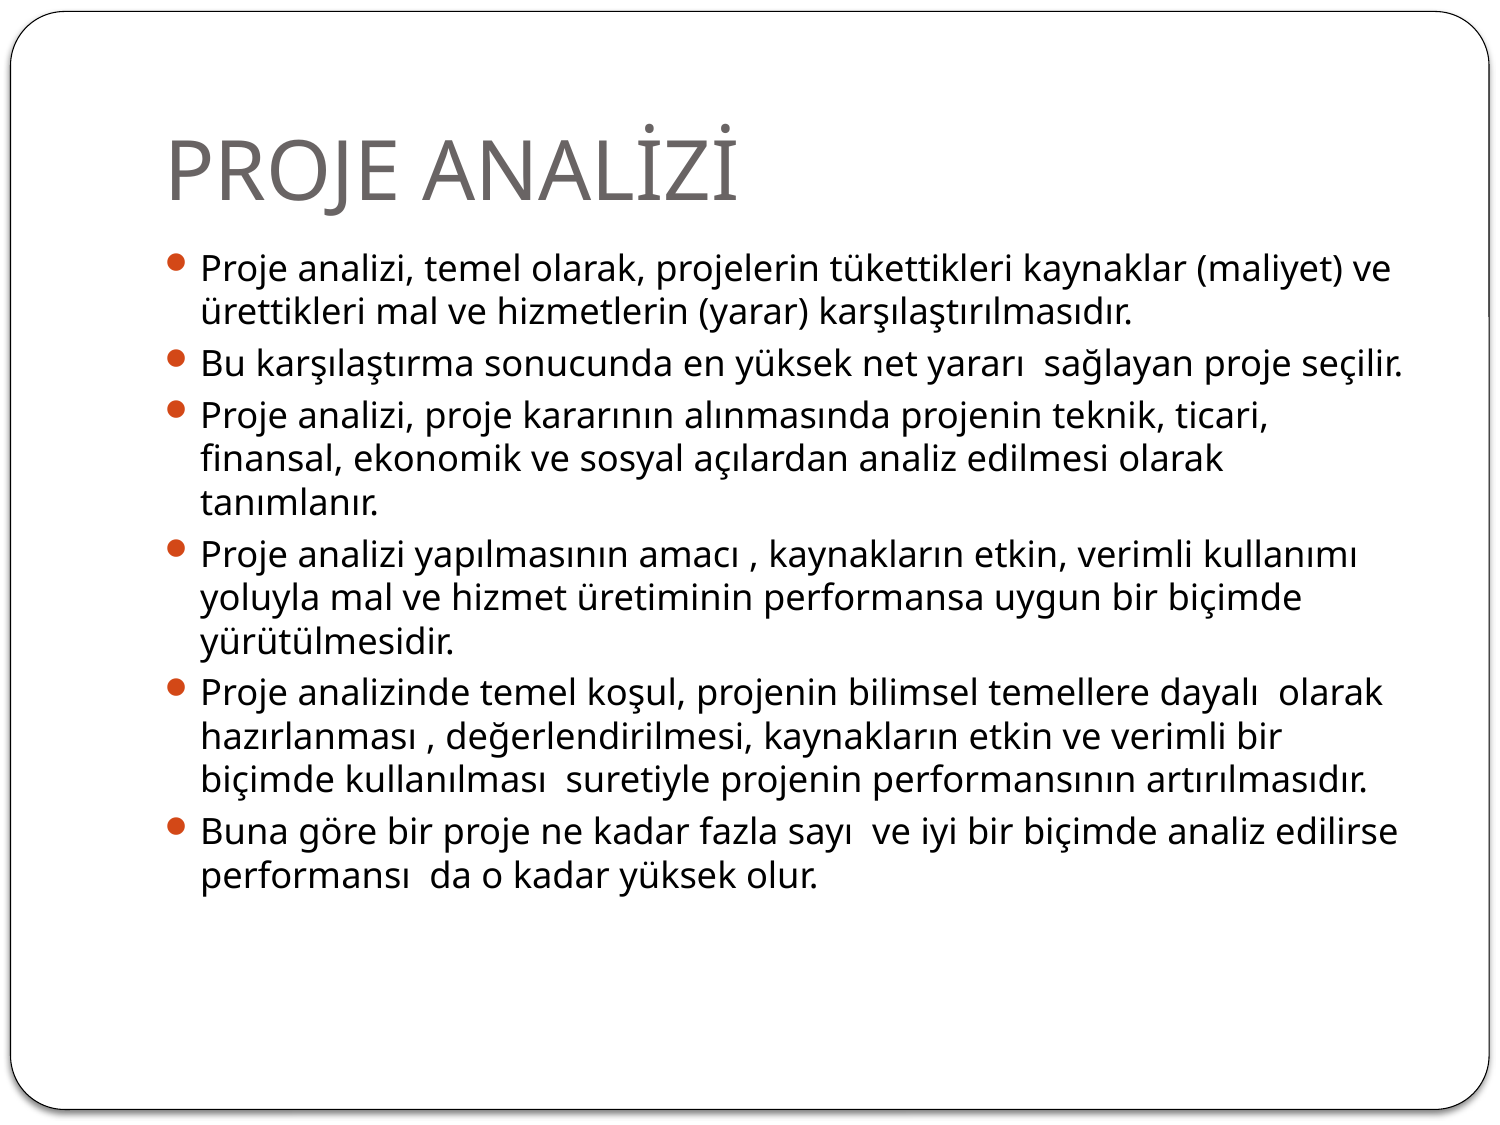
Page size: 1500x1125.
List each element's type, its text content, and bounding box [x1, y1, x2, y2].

title PROJE ANALİZİ [150, 45, 1425, 233]
list Proje analizi, temel olarak, projelerin tükettikleri kaynaklar (maliyet) ve ürettikleri mal ve hizmetlerin (yarar) karşılaştırılmasıdır. Bu karşılaştırma sonucunda en yüksek net yararı sağlayan proje seçilir. Proje analizi, proje kararının alınmasında projenin teknik, ticari, finansal, ekonomik ve sosyal açılardan analiz edilmesi olarak tanımlanır. Proje analizi yapılmasının amacı , kaynakların etkin, verimli kullanımı yoluyla mal ve hizmet üretiminin performansa uygun bir biçimde yürütülmesidir. Proje analizinde temel koşul, projenin bilimsel temellere dayalı olarak hazırlanması , değerlendirilmesi, kaynakların etkin ve verimli bir biçimde kullanılması suretiyle projenin performansının artırılmasıdır. Buna göre bir proje ne kadar fazla sayı ve iyi bir biçimde analiz edilirse performansı da o kadar yüksek olur. [150, 237, 1425, 988]
